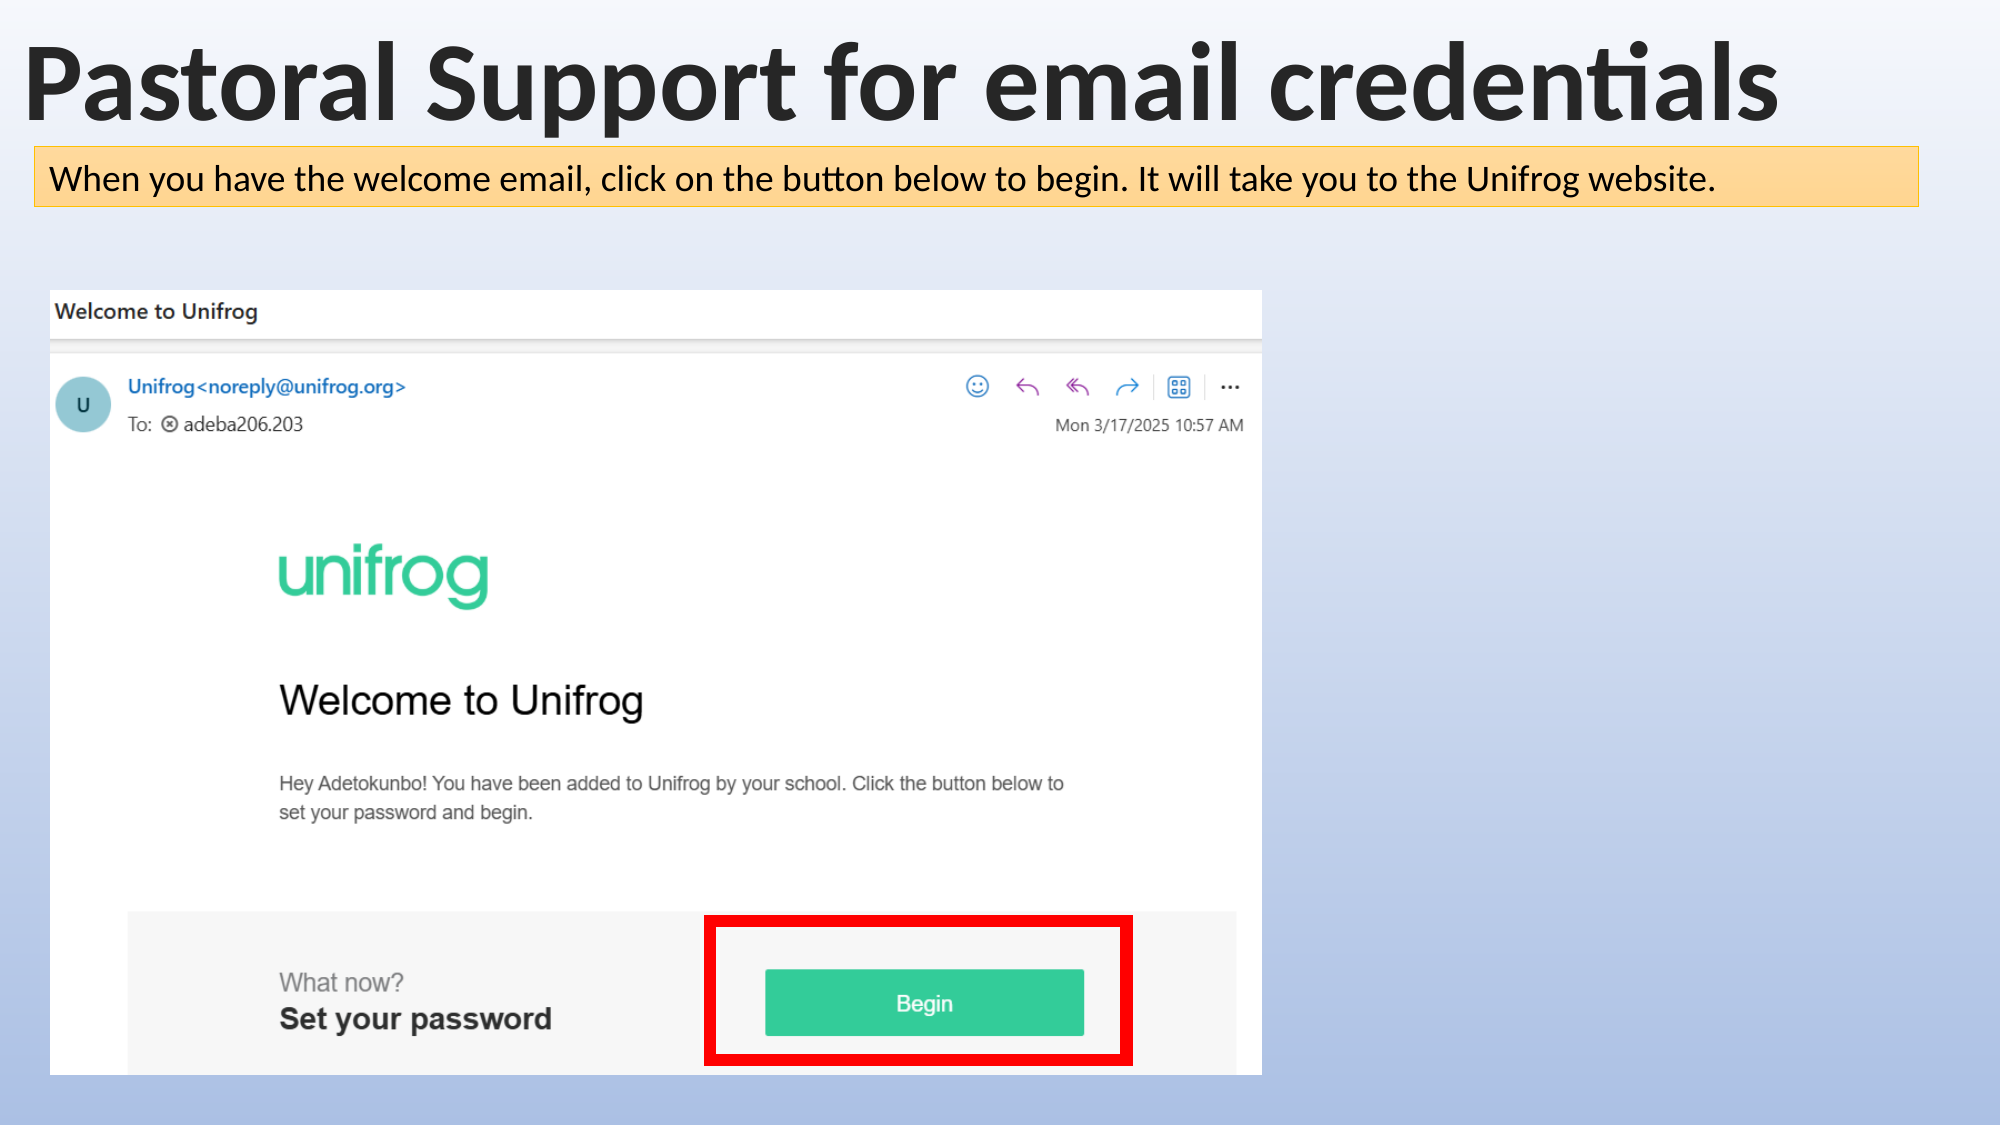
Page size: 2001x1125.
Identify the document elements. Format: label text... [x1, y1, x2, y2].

picture [49, 290, 1262, 1075]
text_box Pastoral Support for email credentials [8, 0, 1797, 150]
text_box When you have the welcome email, click on the button below to begin. It will take you to the Unifrog website. [34, 146, 1919, 207]
